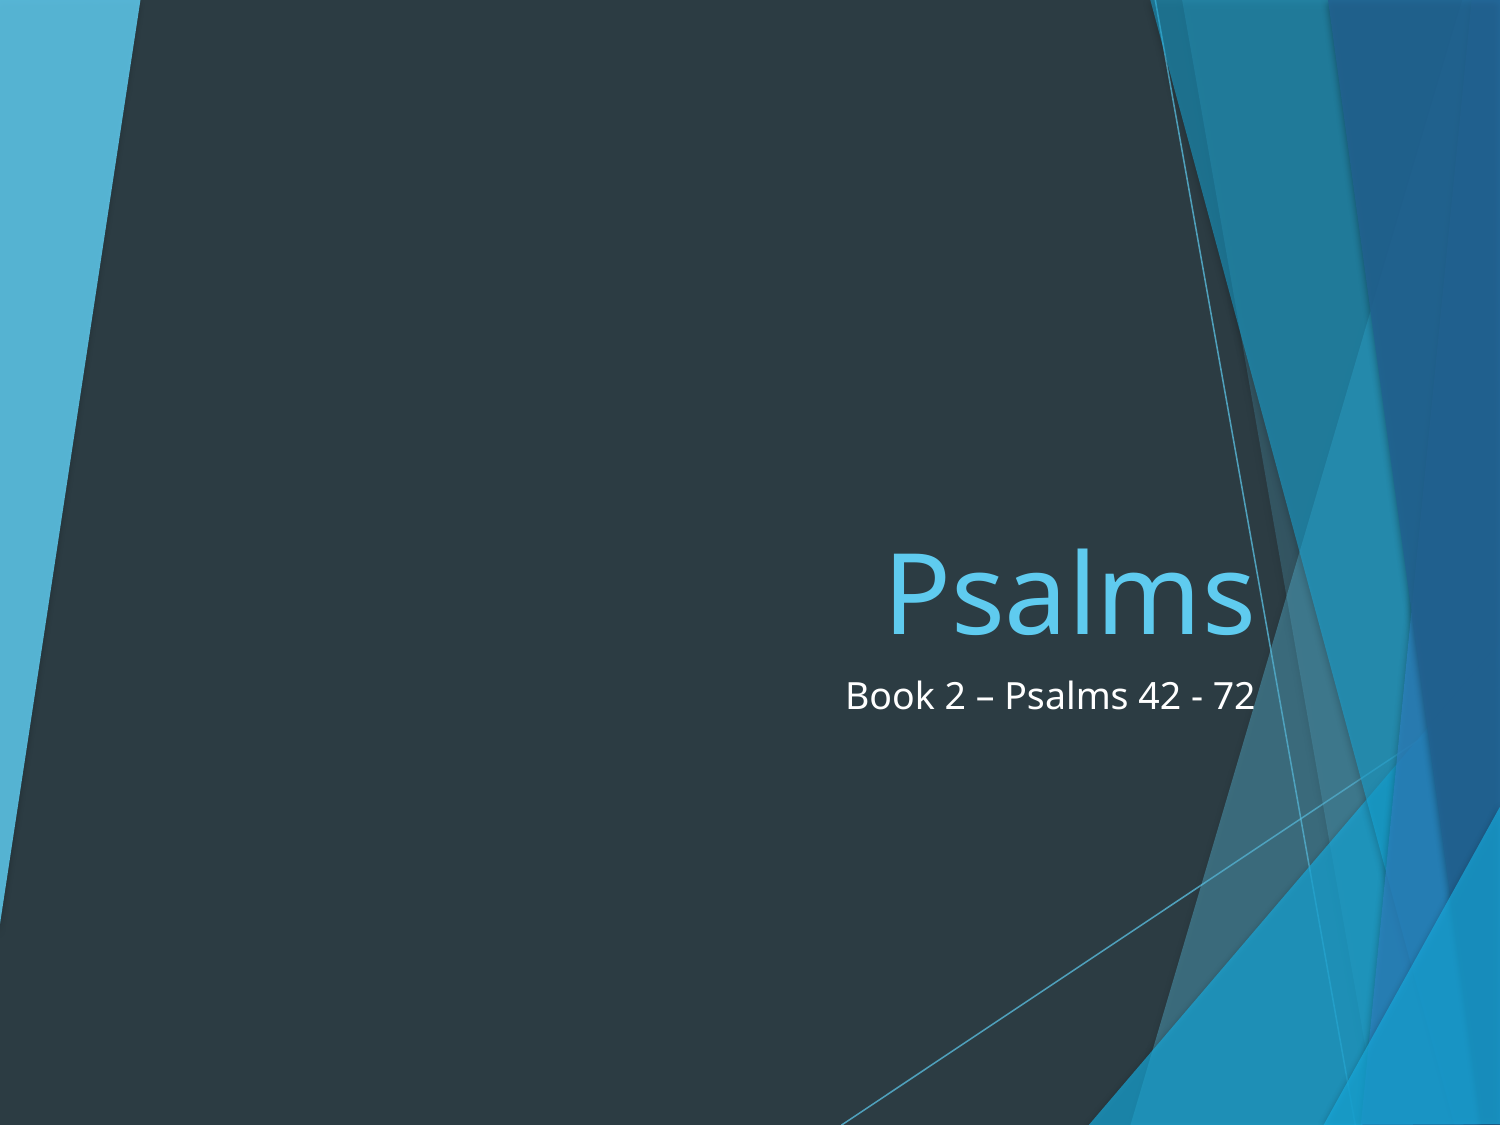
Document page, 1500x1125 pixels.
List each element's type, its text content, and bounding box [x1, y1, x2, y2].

subtitle Book 2 – Psalms 42 - 72 [0, 664, 1272, 845]
title Psalms [0, 394, 1272, 664]
